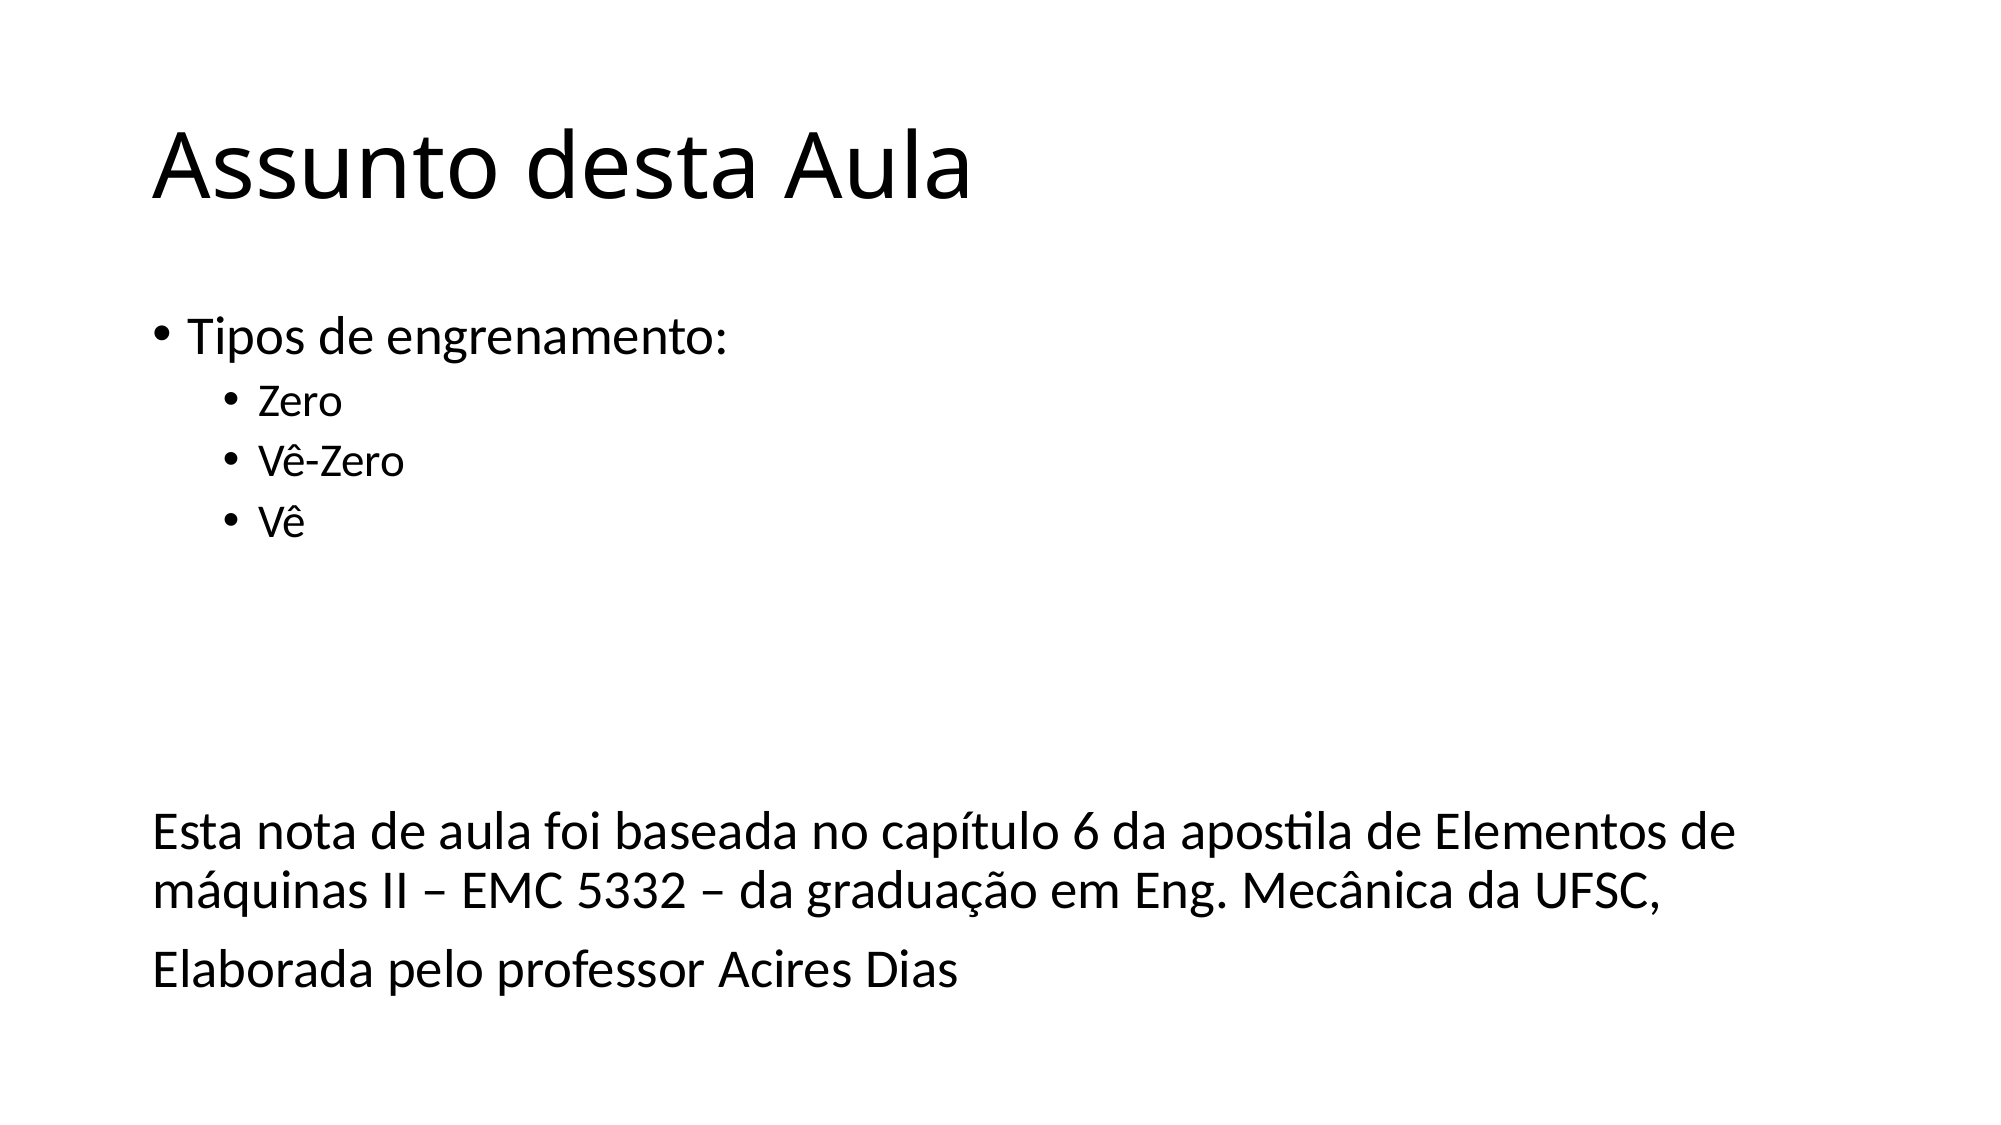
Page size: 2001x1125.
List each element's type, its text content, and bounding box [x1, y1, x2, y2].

list Tipos de engrenamento: Zero Vê-Zero Vê Esta nota de aula foi baseada no capítulo 6 da apostila de Elementos de máquinas II – EMC 5332 – da graduação em Eng. Mecânica da UFSC, Elaborada pelo professor Acires Dias [137, 299, 1863, 1014]
title Assunto desta Aula [137, 59, 1863, 278]
